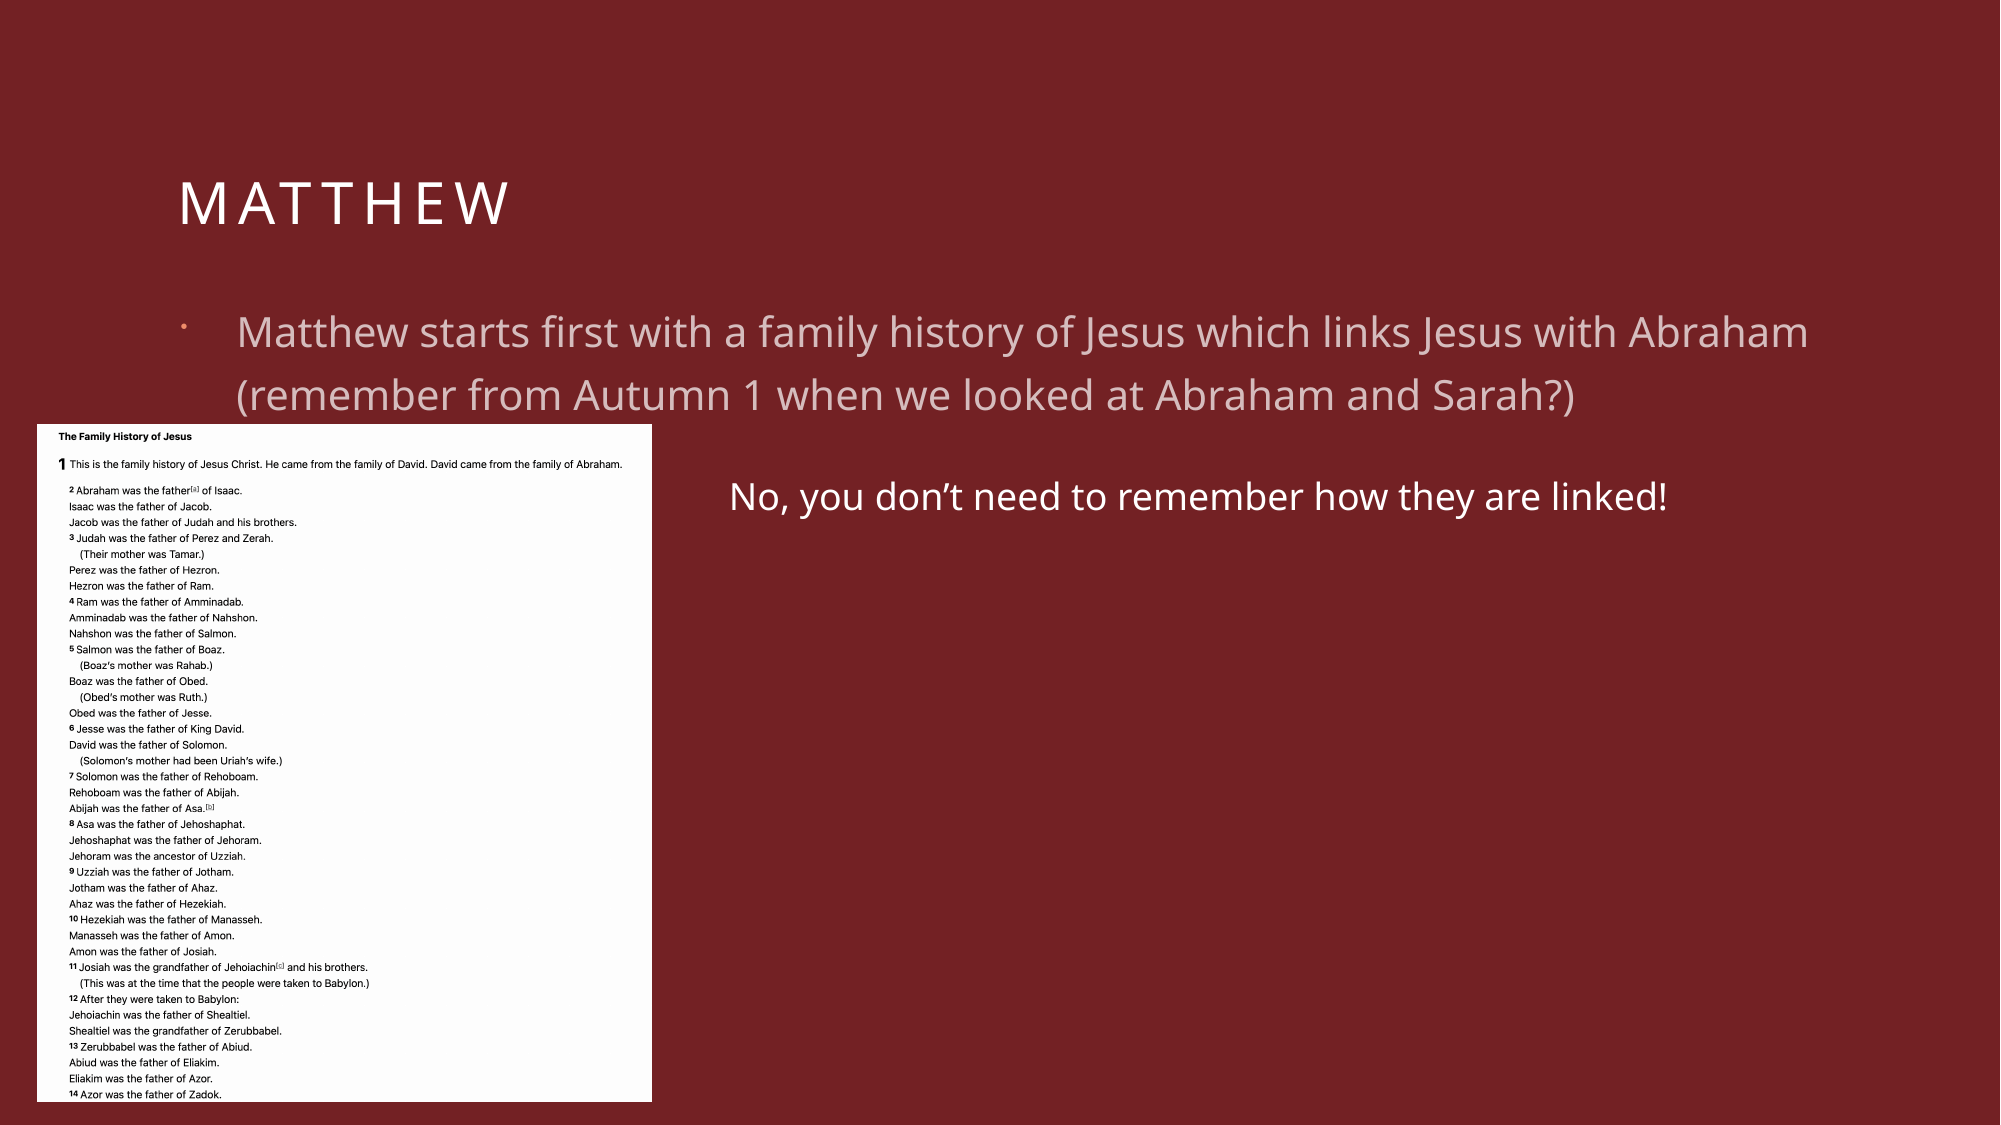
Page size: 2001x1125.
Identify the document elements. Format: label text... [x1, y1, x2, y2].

title Matthew [177, 165, 1822, 274]
text_box No, you don’t need to remember how they are linked! [714, 465, 1799, 526]
list Matthew starts first with a family history of Jesus which links Jesus with Abraham (remember from Autumn 1 when we looked at Abraham and Sarah?) [177, 293, 1822, 947]
picture [36, 424, 652, 1102]
